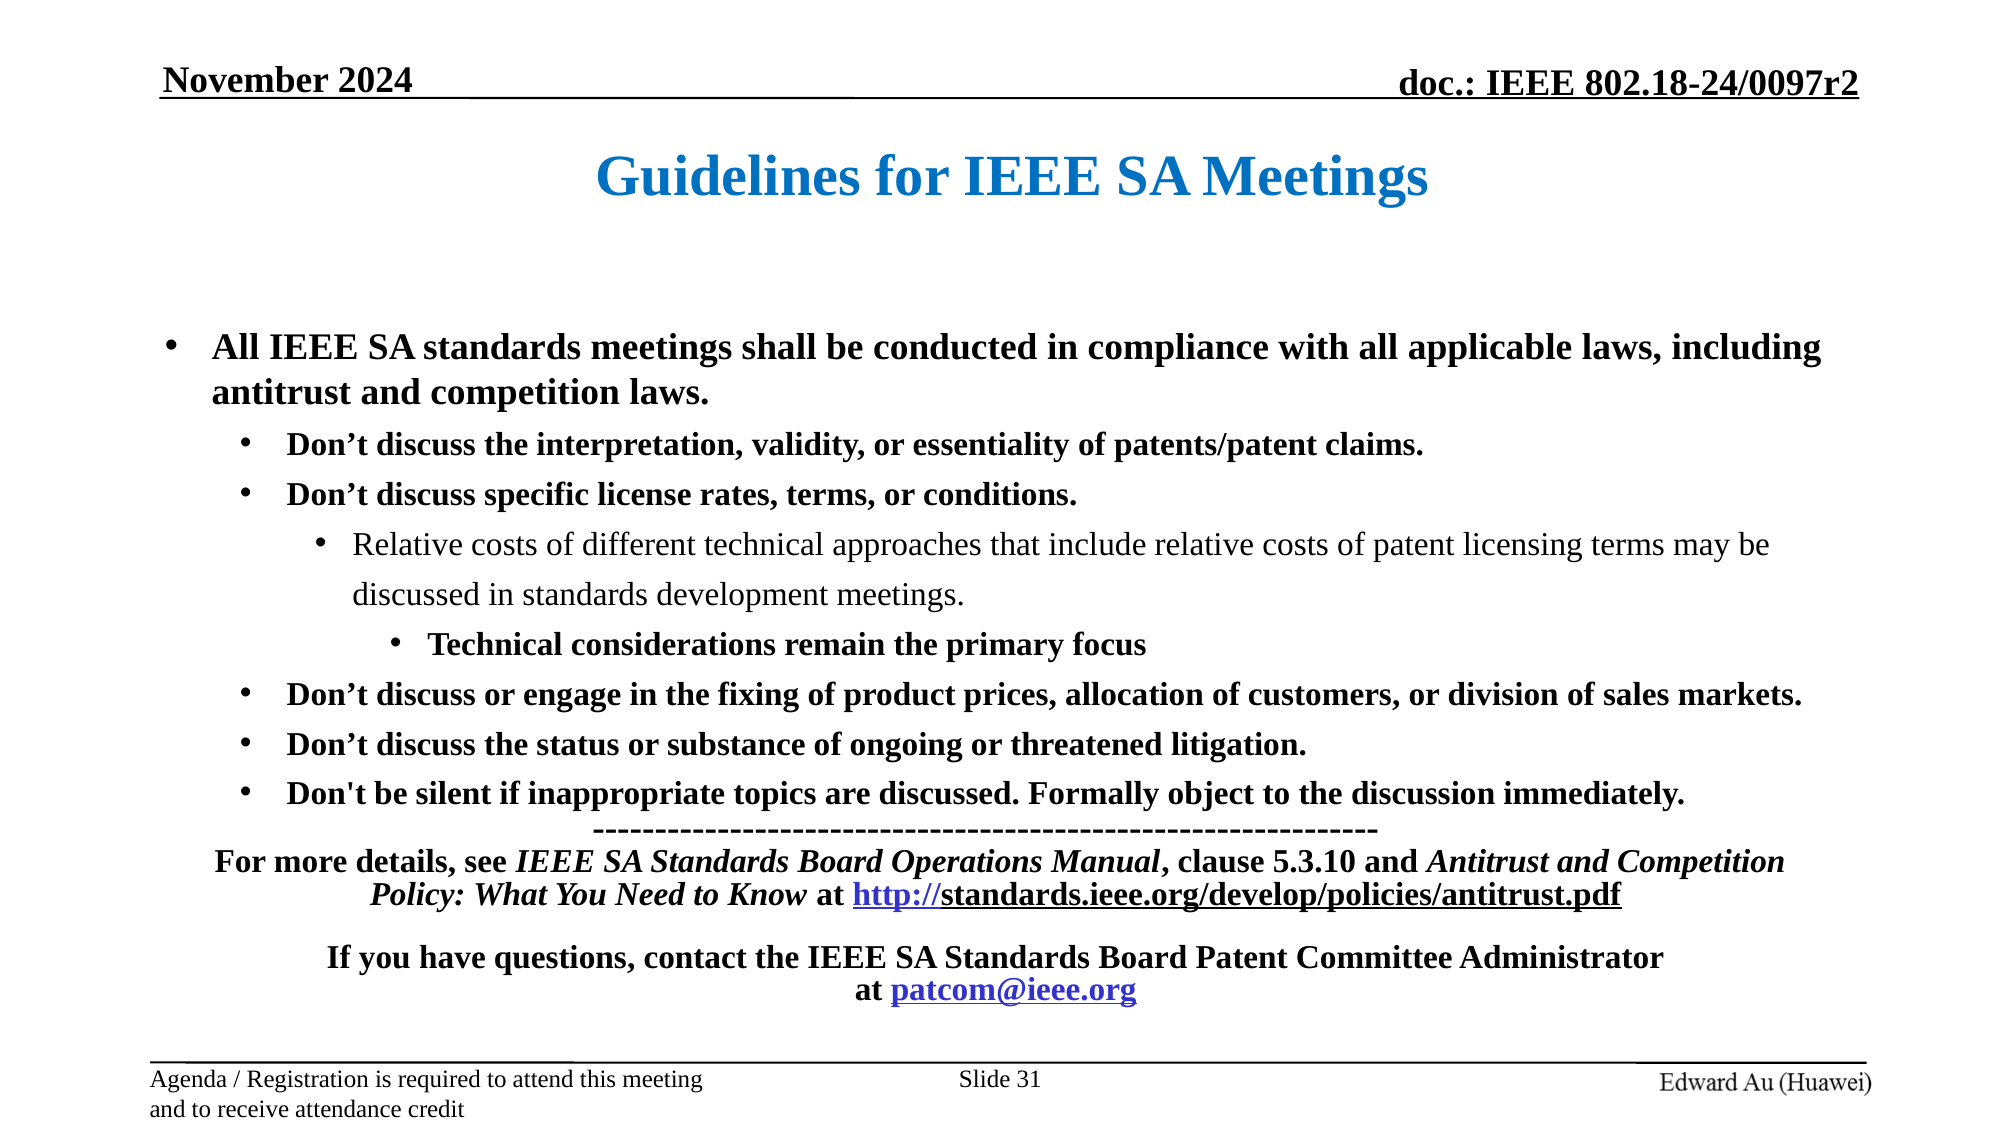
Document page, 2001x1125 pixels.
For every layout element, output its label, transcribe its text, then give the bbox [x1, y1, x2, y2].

text_box All IEEE SA standards meetings shall be conducted in compliance with all applicable laws, including antitrust and competition laws. Don’t discuss the interpretation, validity, or essentiality of patents/patent claims. Don’t discuss specific license rates, terms, or conditions. Relative costs of different technical approaches that include relative costs of patent licensing terms may be discussed in standards development meetings. Technical considerations remain the primary focus Don’t discuss or engage in the fixing of product prices, allocation of customers, or division of sales markets. Don’t discuss the status or substance of ongoing or threatened litigation. Don't be silent if inappropriate topics are discussed. Formally object to the discussion immediately. --------------------------------------------------------------- For more details, see IEEE SA Standards Board Operations Manual, clause 5.3.10 and Antitrust and Competition Policy: What You Need to Know at http://standards.ieee.org/develop/policies/antitrust.pdf If you have questions, contact the IEEE SA Standards Board Patent Committee Administrator at patcom@ieee.org [149, 275, 1851, 1040]
title Guidelines for IEEE SA Meetings [162, 99, 1864, 246]
picture [1174, 1058, 1887, 1113]
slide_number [162, 54, 526, 99]
slide_number Slide 31 [925, 1061, 1076, 1123]
